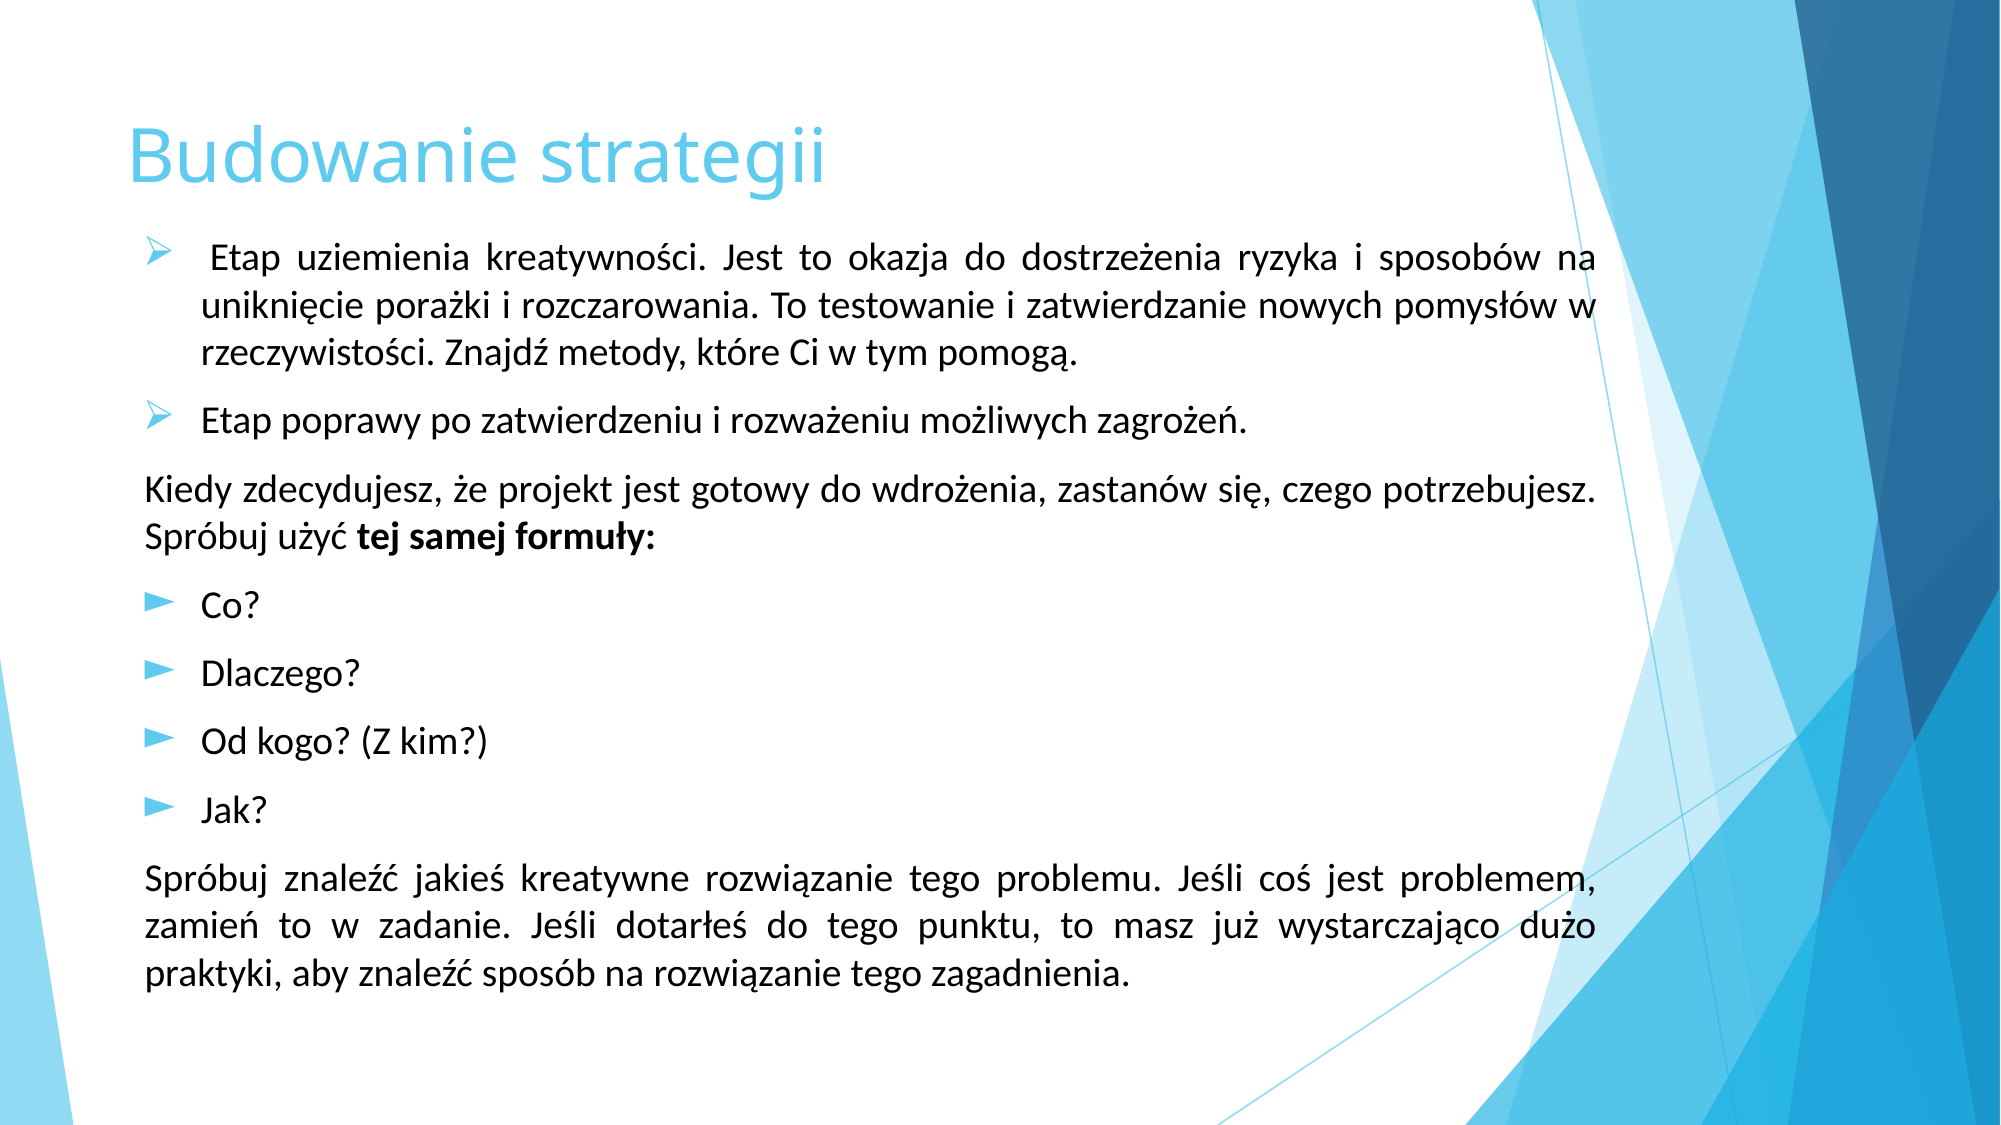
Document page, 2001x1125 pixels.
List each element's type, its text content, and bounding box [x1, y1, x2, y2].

list Etap uziemienia kreatywności. Jest to okazja do dostrzeżenia ryzyka i sposobów na uniknięcie porażki i rozczarowania. To testowanie i zatwierdzanie nowych pomysłów w rzeczywistości. Znajdź metody, które Ci w tym pomogą. Etap poprawy po zatwierdzeniu i rozważeniu możliwych zagrożeń. Kiedy zdecydujesz, że projekt jest gotowy do wdrożenia, zastanów się, czego potrzebujesz. Spróbuj użyć tej samej formuły: Co? Dlaczego? Od kogo? (Z kim?) Jak? Spróbuj znaleźć jakieś kreatywne rozwiązanie tego problemu. Jeśli coś jest problemem, zamień to w zadanie. Jeśli dotarłeś do tego punktu, to masz już wystarczająco dużo praktyki, aby znaleźć sposób na rozwiązanie tego zagadnienia. [129, 223, 1614, 1095]
title Budowanie strategii [111, 99, 1522, 224]
